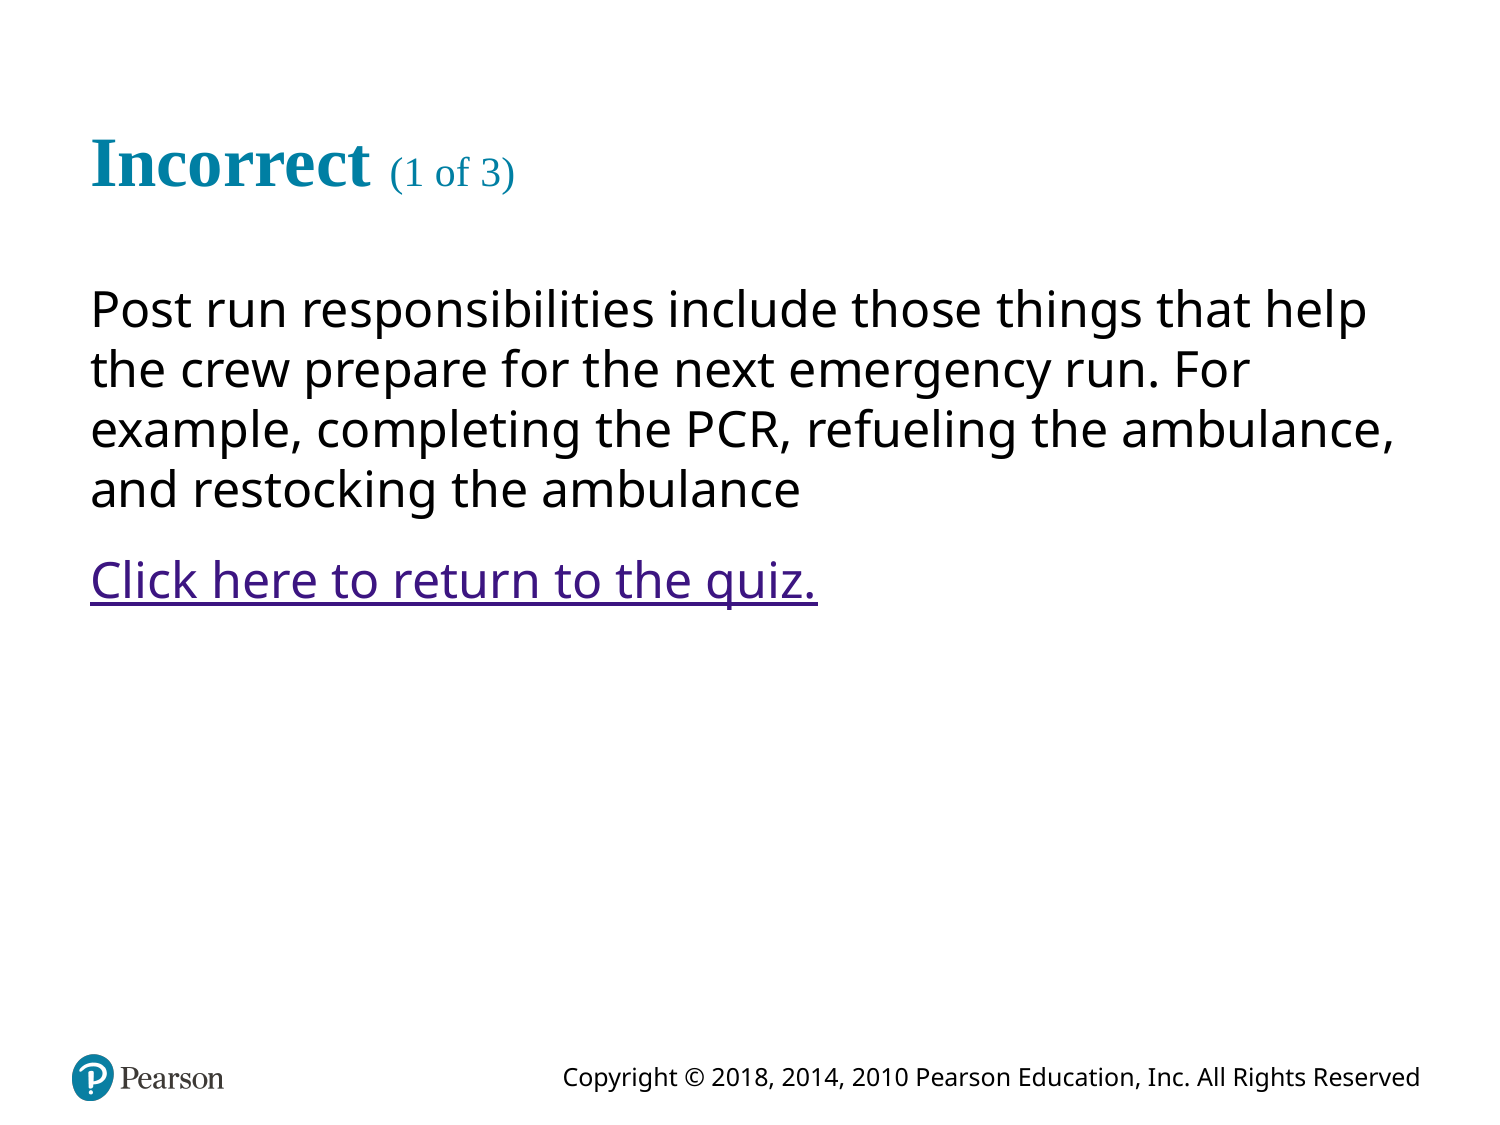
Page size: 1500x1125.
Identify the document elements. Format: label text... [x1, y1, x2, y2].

picture [80, 1063, 106, 1088]
list Post run responsibilities include those things that help the crew prepare for the next emergency run. For example, completing the P C R, refueling the ambulance, and restocking the ambulance Click here to return to the quiz. [75, 262, 1425, 1005]
picture [98, 1054, 224, 1101]
picture [72, 1087, 83, 1101]
picture [72, 1054, 88, 1070]
title Incorrect (1 of 3) [75, 35, 1425, 216]
